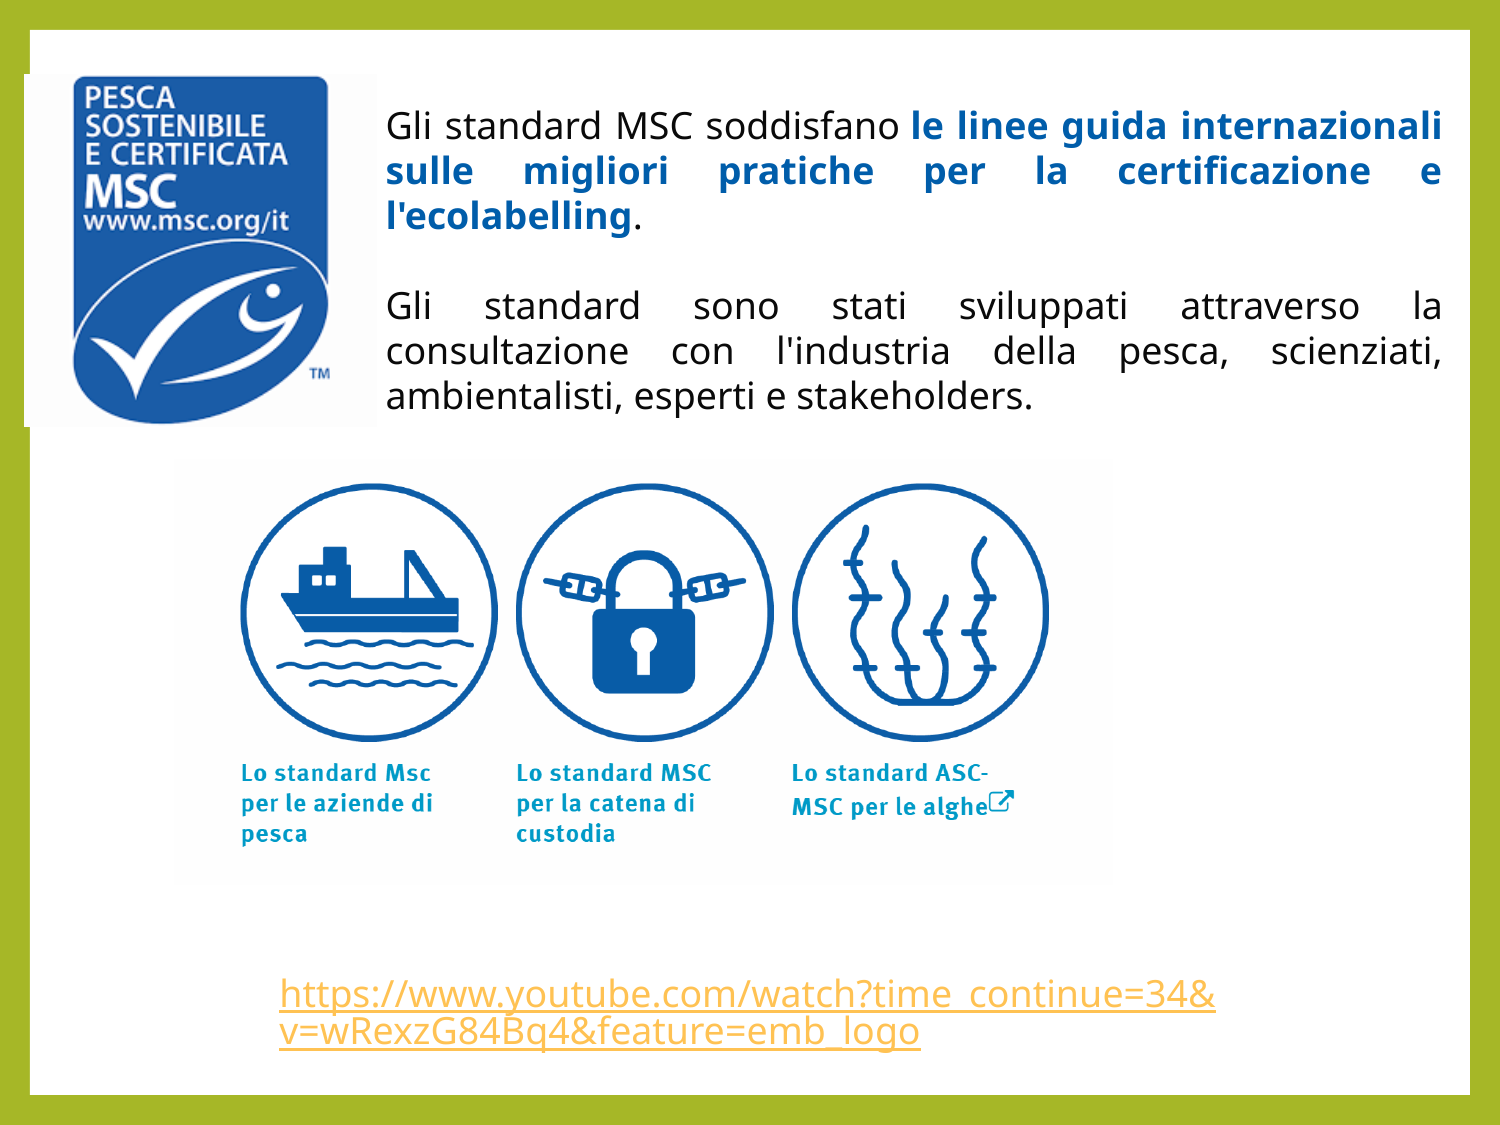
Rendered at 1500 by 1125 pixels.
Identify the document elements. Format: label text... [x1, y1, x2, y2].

picture [174, 459, 1113, 886]
text_box Gli standard MSC soddisfano le linee guida internazionali sulle migliori pratiche per la certificazione e l'ecolabelling. Gli standard sono stati sviluppati attraverso la consultazione con l'industria della pesca, scienziati, ambientalisti, esperti e stakeholders. [382, 94, 1459, 424]
text_box https://www.youtube.com/watch?time_continue=34&v=wRexzG84Bq4&feature=emb_logo [264, 962, 1240, 1029]
picture [24, 74, 377, 427]
